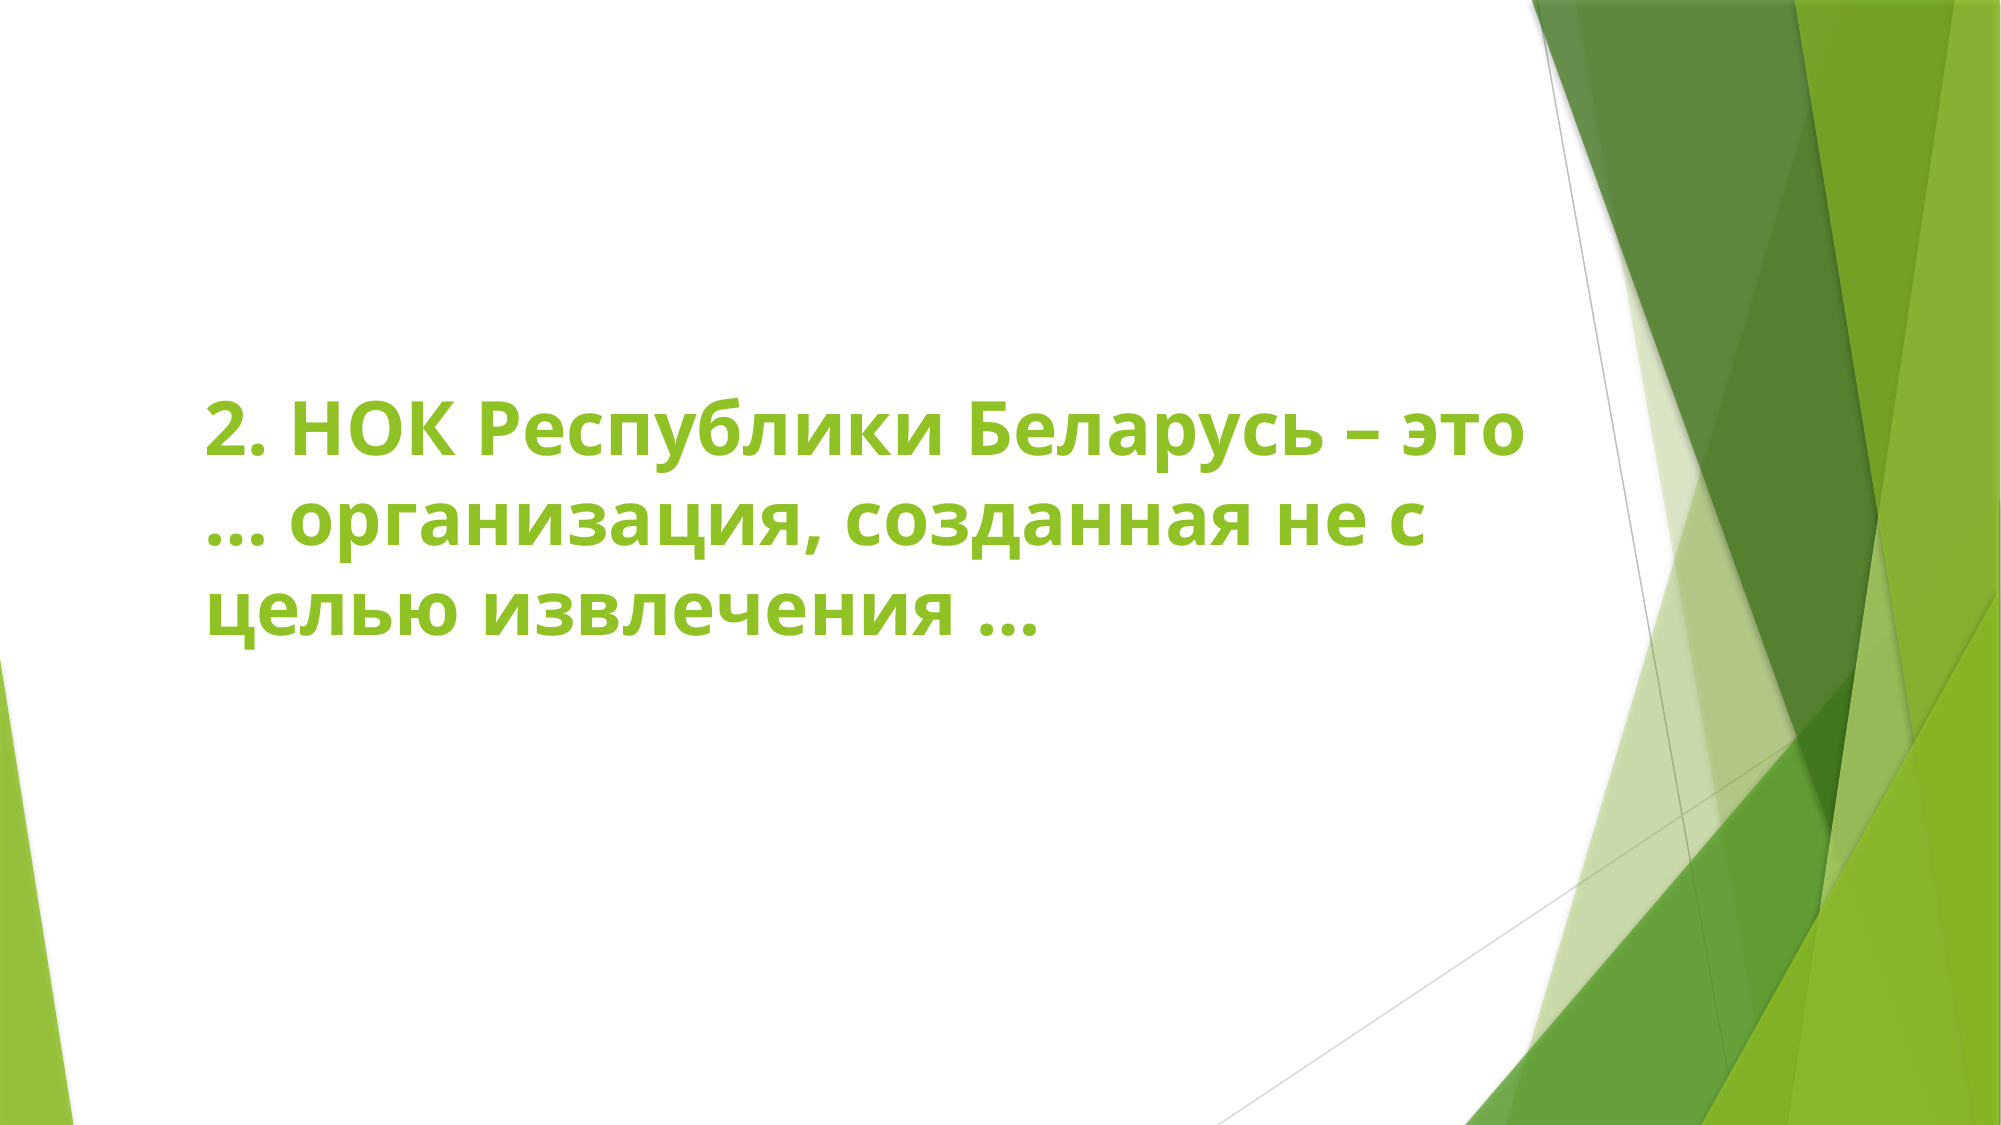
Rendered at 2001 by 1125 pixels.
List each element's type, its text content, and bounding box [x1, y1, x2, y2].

title 2. НОК Республики Беларусь – это … организация, созданная не с целью извлечения … [189, 372, 1600, 590]
